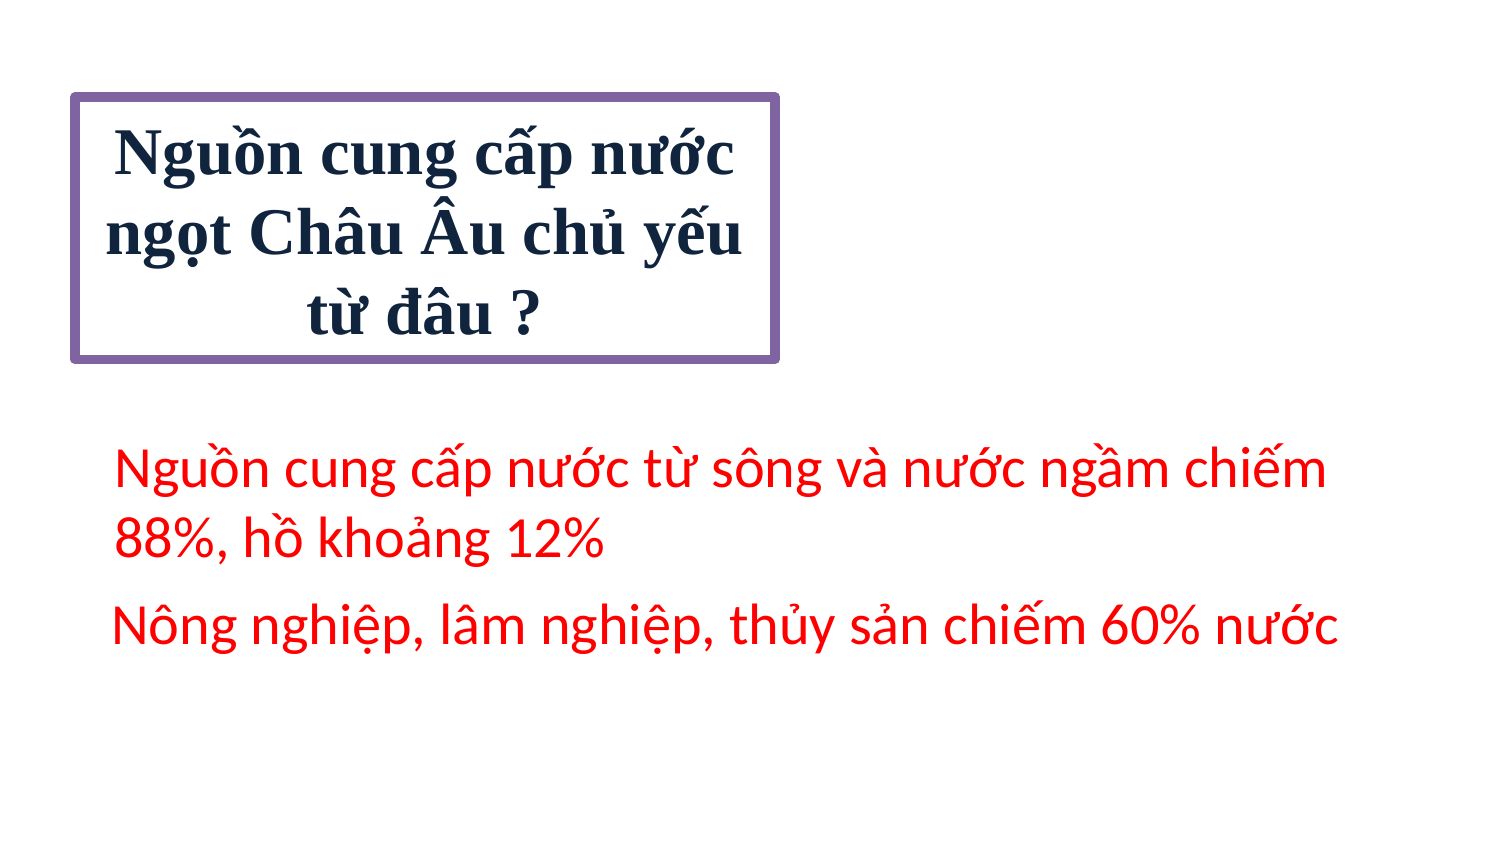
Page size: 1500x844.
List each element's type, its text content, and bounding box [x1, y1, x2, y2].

text_box Nguồn cung cấp nước từ sông và nước ngầm chiếm 88%, hồ khoảng 12% [99, 421, 1375, 577]
text_box Nguồn cung cấp nước ngọt Châu Âu chủ yếu từ đâu ? [73, 95, 777, 361]
text_box Nông nghiệp, lâm nghiệp, thủy sản chiếm 60% nước [96, 578, 1372, 664]
